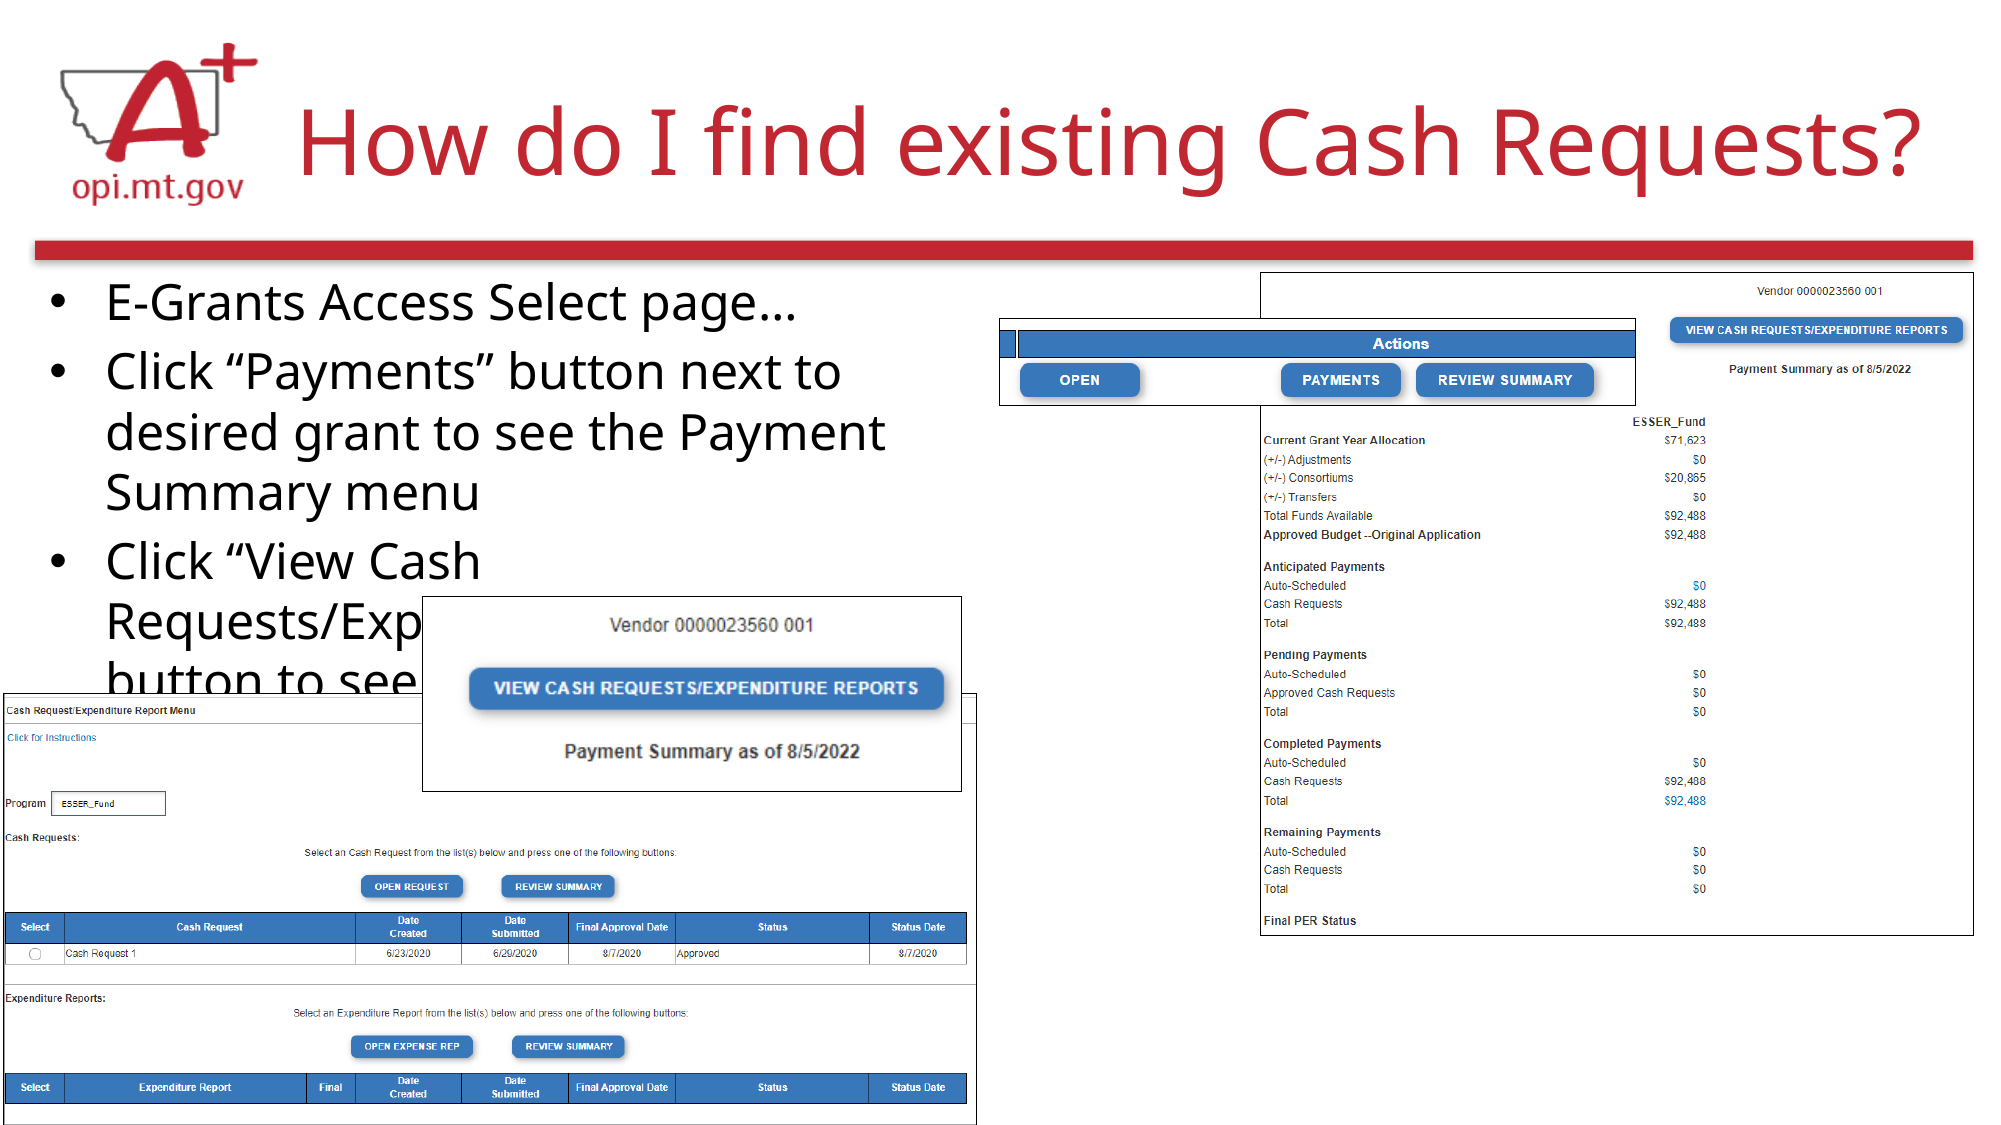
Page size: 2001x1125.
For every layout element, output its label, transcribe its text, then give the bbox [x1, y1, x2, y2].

picture [3, 596, 977, 1125]
picture [999, 272, 1974, 936]
list E-Grants Access Select page… Click “Payments” button next to desired grant to see the Payment Summary menu Click “View Cash Requests/Expenditure Reports” button to see all cash requests for that grant [34, 262, 1001, 695]
picture [22, 32, 284, 230]
title How do I find existing Cash Requests? [280, 44, 1974, 233]
